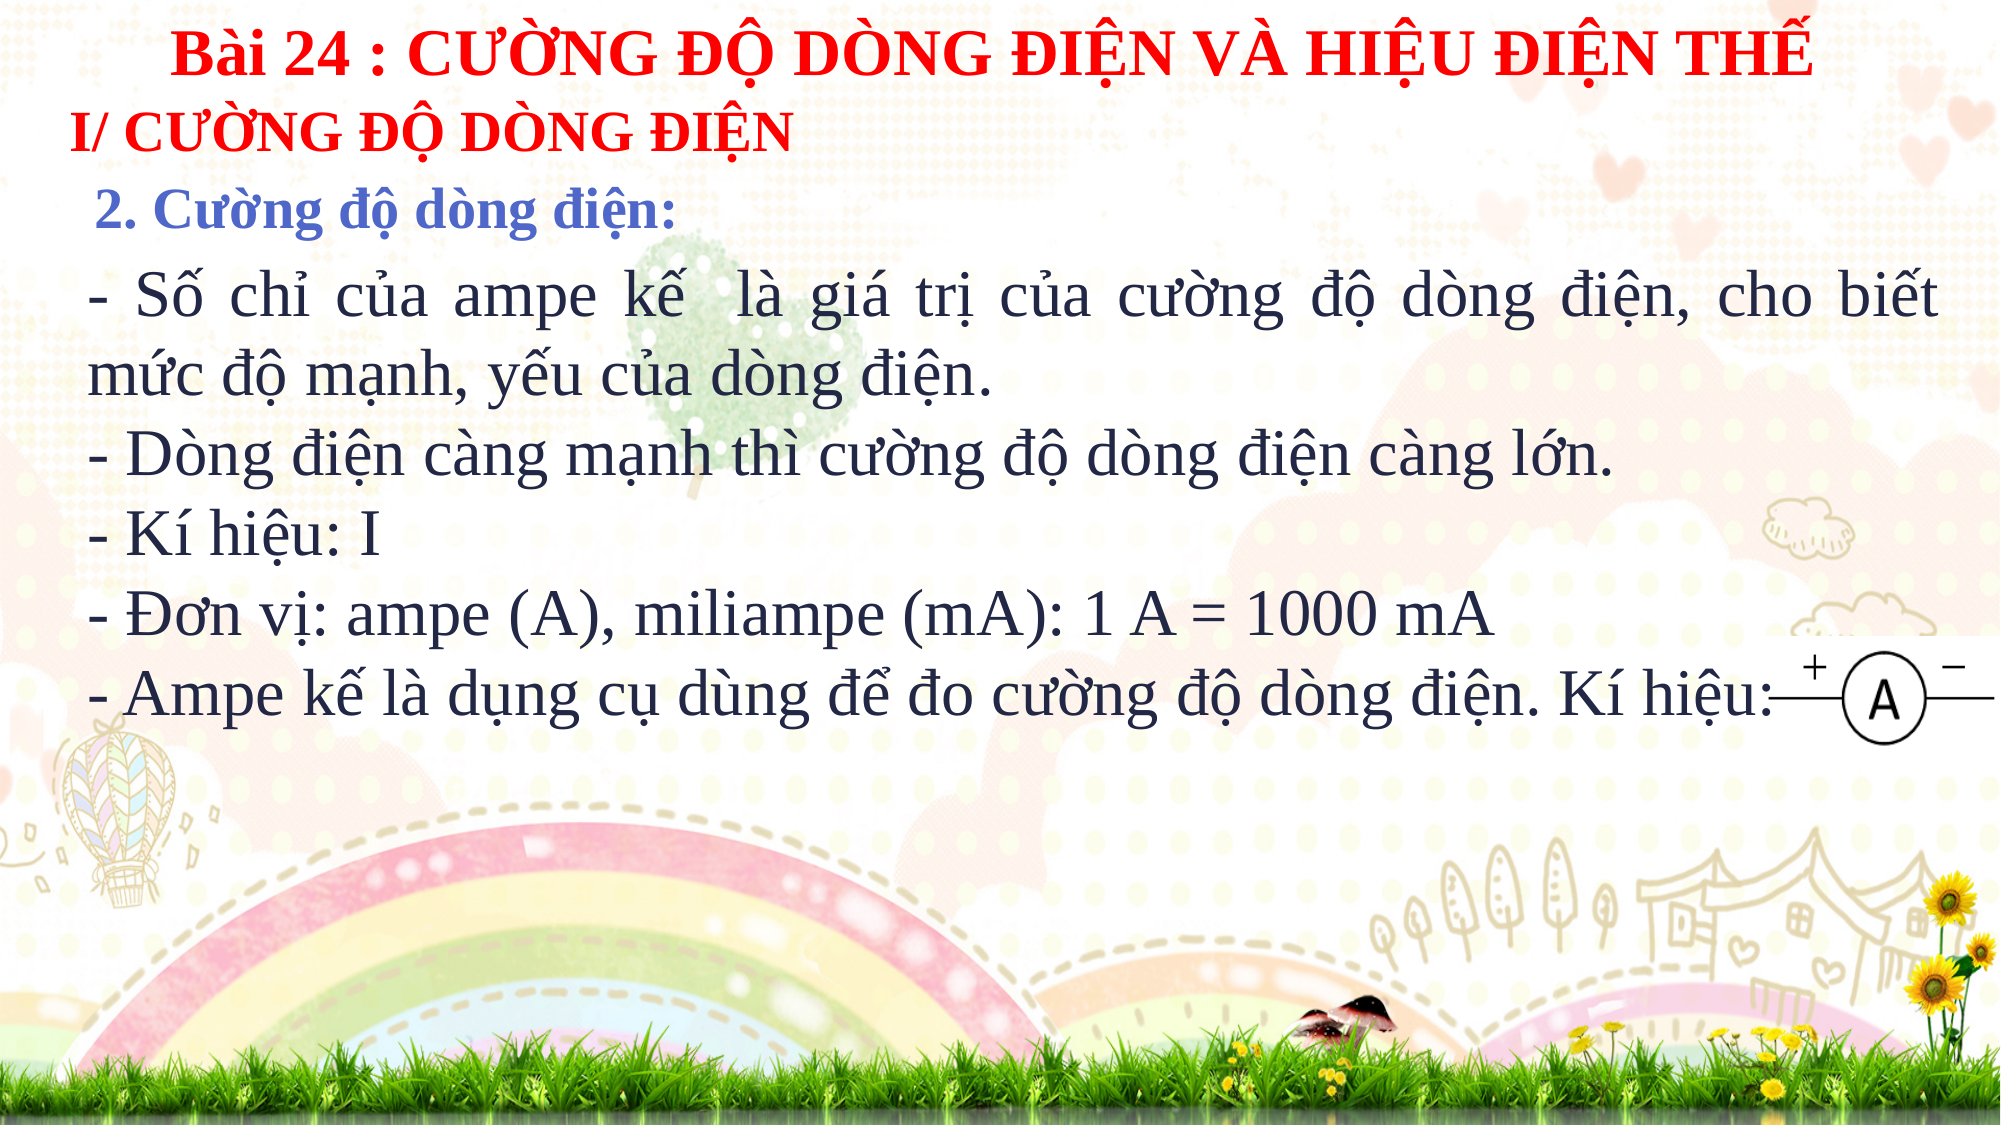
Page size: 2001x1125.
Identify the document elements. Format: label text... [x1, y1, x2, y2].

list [1763, 636, 2000, 752]
text_box - Số chỉ của ampe kế là giá trị của cường độ dòng điện, cho biết mức độ mạnh, yếu của dòng điện. - Dòng điện càng mạnh thì cường độ dòng điện càng lớn. - Kí hiệu: I - Đơn vị: ampe (A), miliampe (mA): 1 A = 1000 mA - Ampe kế là dụng cụ dùng để đo cường độ dòng điện. Kí hiệu: [72, 241, 1957, 737]
picture [0, 0, 2001, 1125]
text_box I/ CƯỜNG ĐỘ DÒNG ĐIỆN [54, 86, 922, 171]
text_box 2. Cường độ dòng điện: [79, 163, 947, 241]
text_box Bài 24 : CƯỜNG ĐỘ DÒNG ĐIỆN VÀ HIỆU ĐIỆN THẾ [31, 1, 1957, 97]
